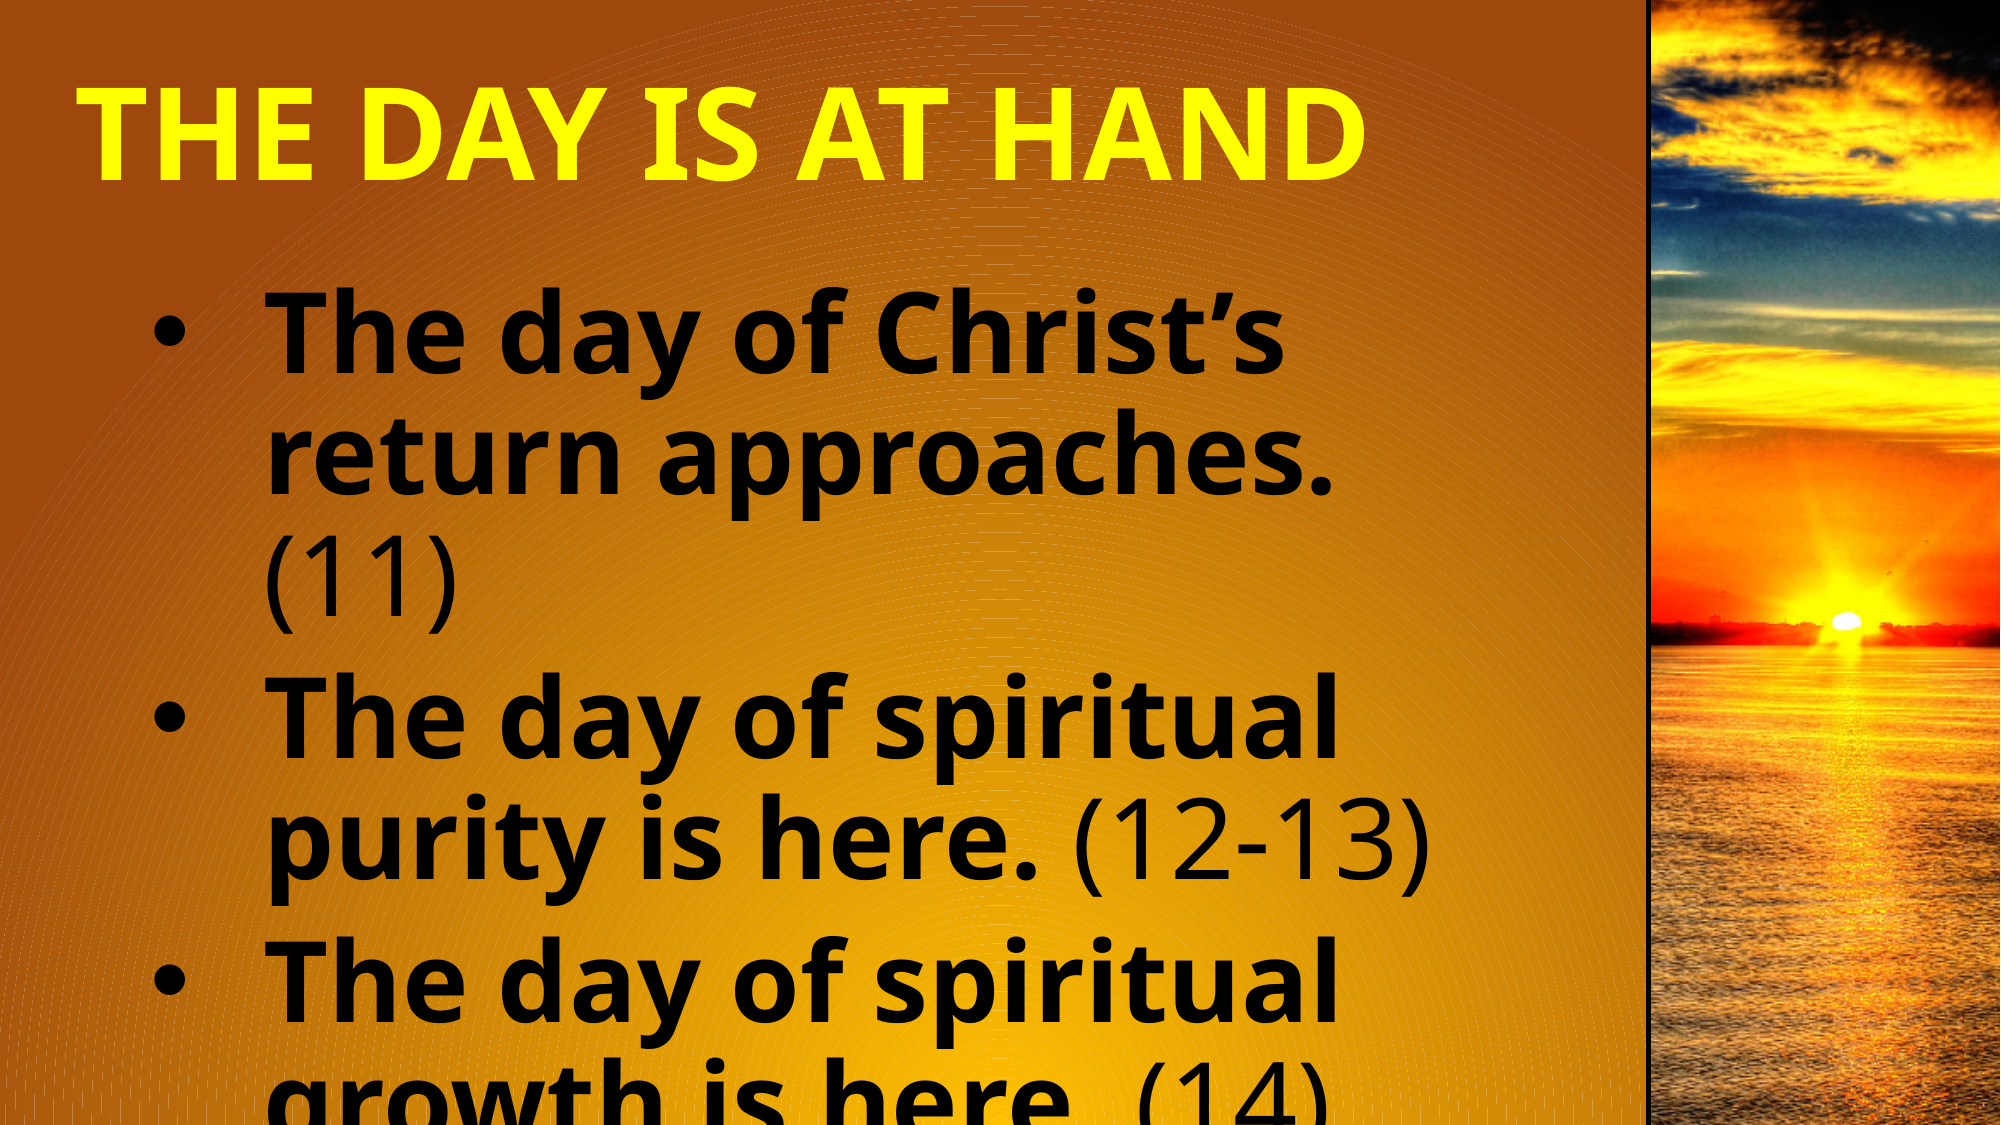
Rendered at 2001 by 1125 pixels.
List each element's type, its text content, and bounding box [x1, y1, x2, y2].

picture [1650, 0, 2000, 1125]
subtitle The day of Christ’s return approaches. (11) The day of spiritual purity is here. (12-13) The day of spiritual growth is here. (14) [135, 268, 1486, 1068]
title The Day is at Hand [59, 31, 1459, 217]
